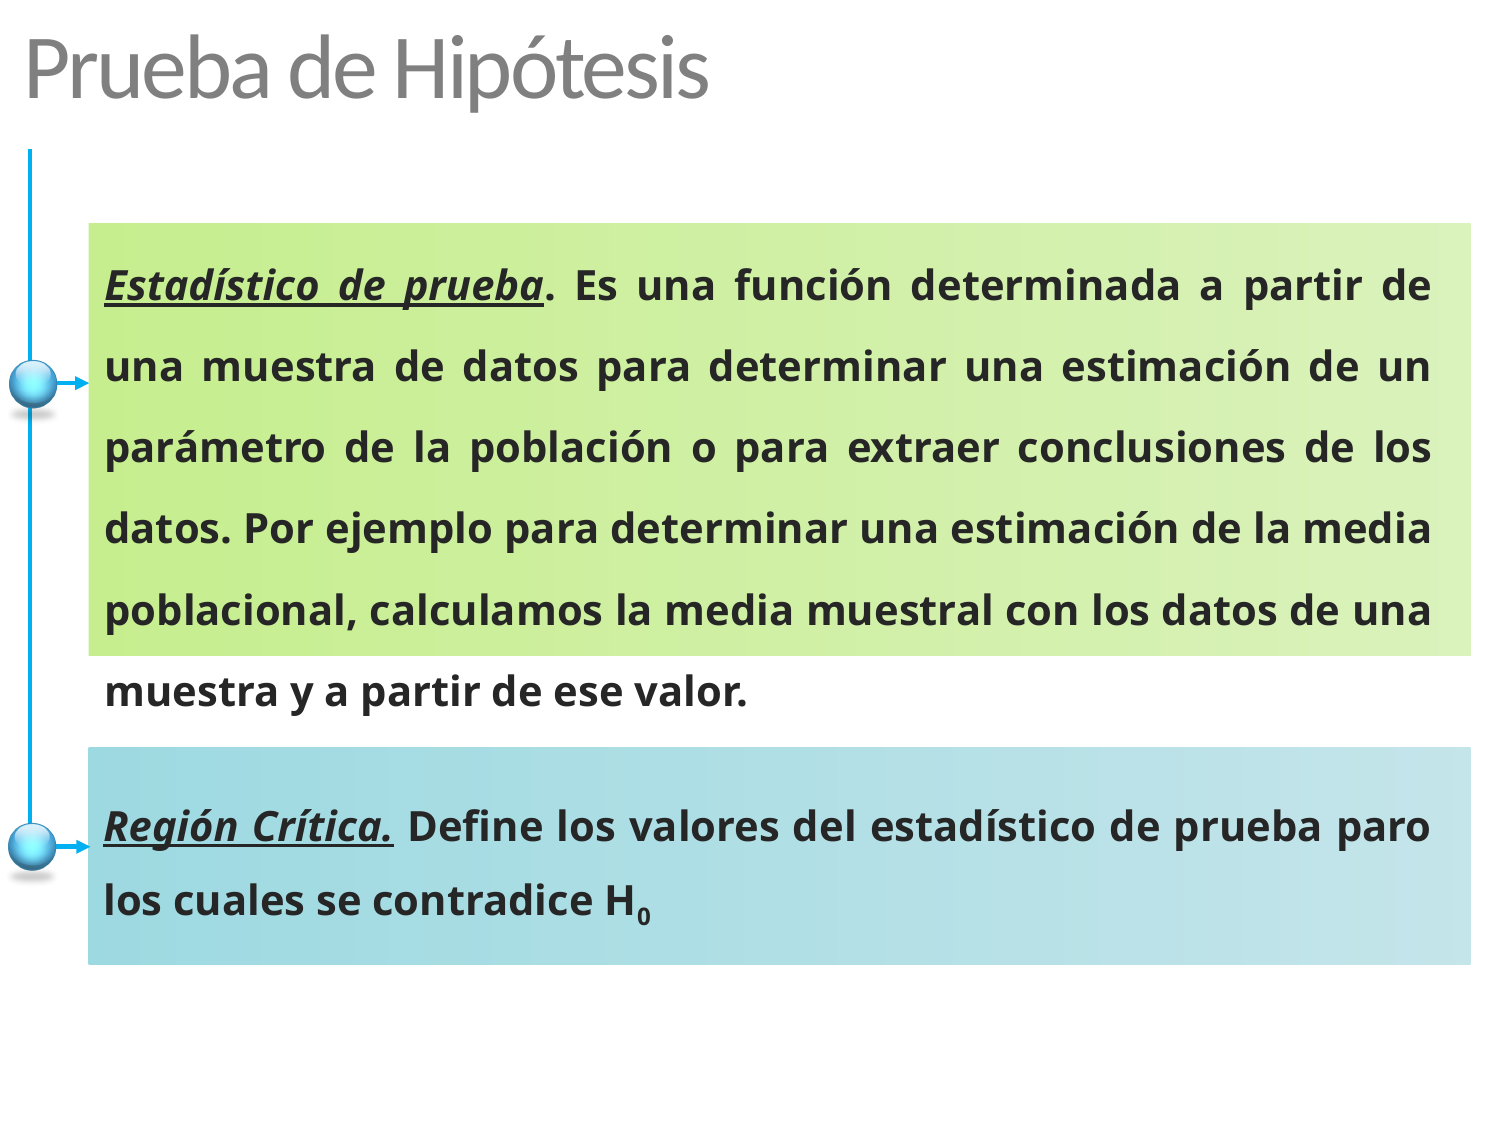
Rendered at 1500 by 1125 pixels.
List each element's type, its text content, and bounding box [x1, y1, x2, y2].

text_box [1, 148, 91, 891]
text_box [94, 219, 1471, 718]
text_box Prueba de Hipótesis [8, 0, 1500, 113]
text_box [88, 747, 1471, 965]
